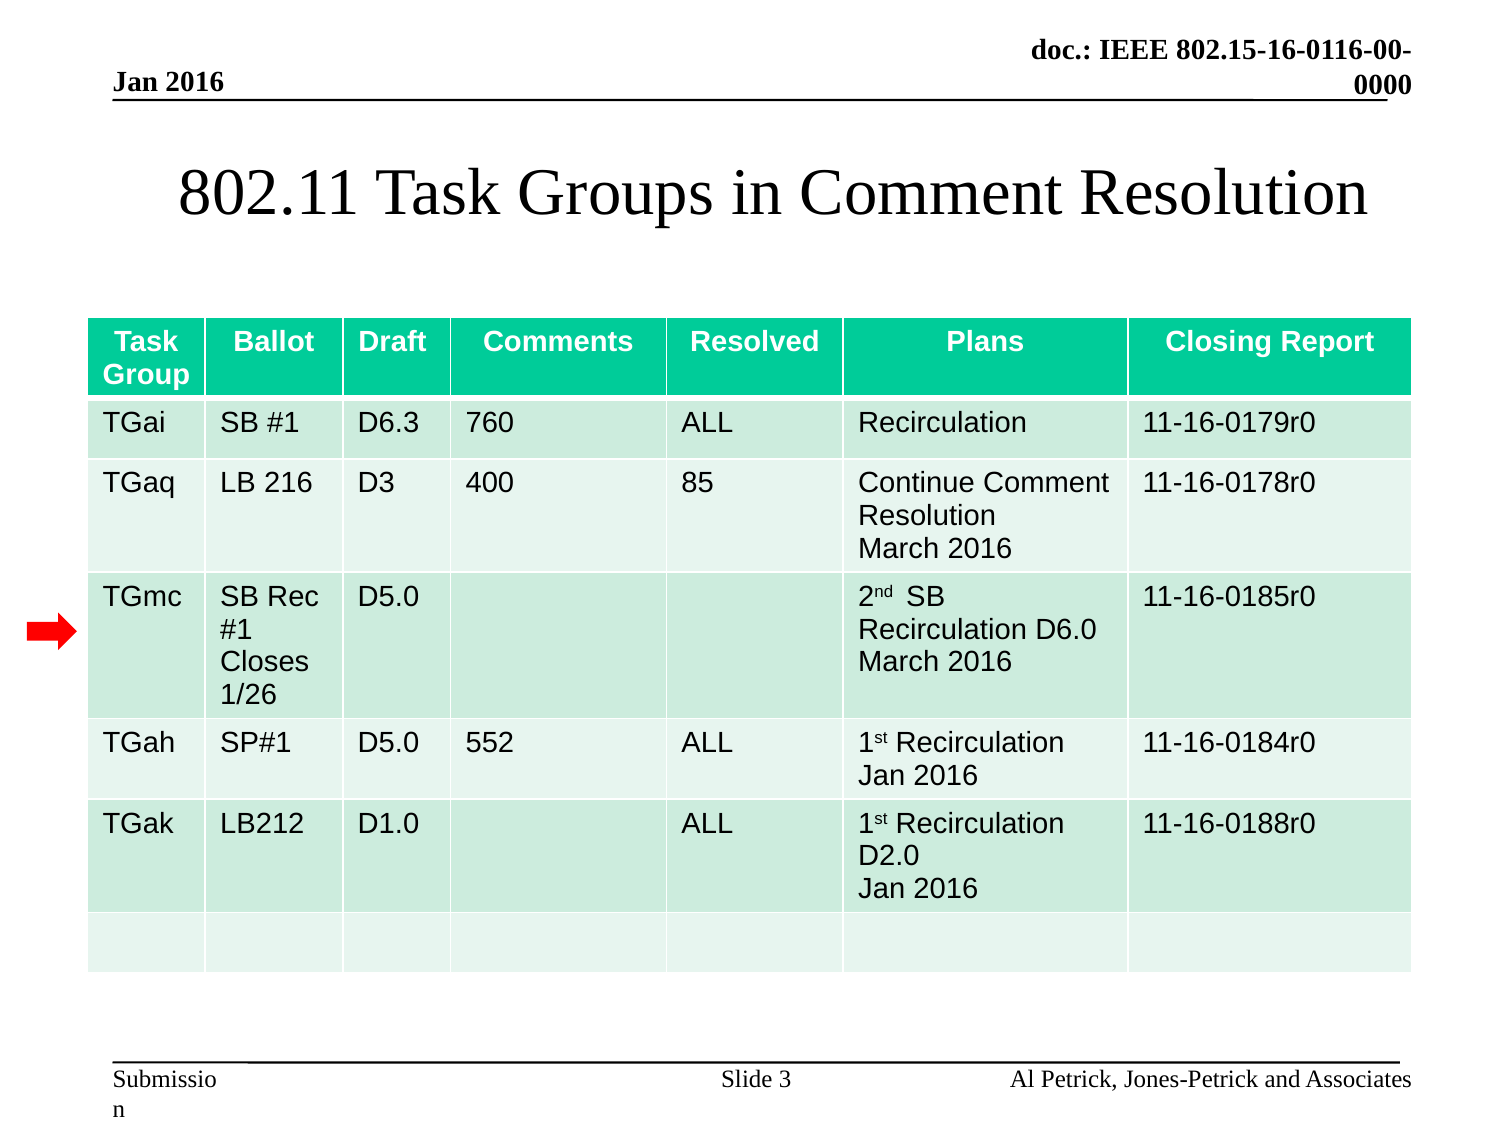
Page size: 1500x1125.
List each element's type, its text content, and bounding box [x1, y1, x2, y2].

table_header Resolved [667, 318, 842, 395]
table_cell [451, 913, 666, 972]
table_cell 400 [451, 460, 666, 571]
table_cell 11-16-0178r0 [1129, 460, 1411, 571]
table_cell D5.0 [344, 573, 450, 718]
table_cell ALL [667, 401, 842, 458]
text_box [26, 612, 77, 651]
table_header Task Group [88, 318, 204, 395]
table_cell ALL [667, 800, 842, 912]
table_cell D5.0 [344, 719, 450, 798]
table_cell [667, 573, 842, 718]
table_cell [667, 913, 842, 972]
table_cell TGai [88, 401, 204, 458]
table_header Closing Report [1129, 318, 1411, 395]
table_cell D1.0 [344, 800, 450, 912]
table_cell LB 216 [206, 460, 342, 571]
slide_number Slide 3 [712, 1062, 800, 1093]
table_cell 1st Recirculation D2.0 Jan 2016 [844, 800, 1127, 912]
table_cell 552 [451, 719, 666, 798]
table_header Draft [344, 318, 450, 395]
table_cell 760 [451, 401, 666, 458]
table_cell D6.3 [344, 401, 450, 458]
table_header Ballot [206, 318, 342, 395]
table_cell TGmc [88, 573, 204, 718]
table_cell SP#1 [206, 719, 342, 798]
table_cell 85 [667, 460, 842, 571]
table_cell 11-16-0185r0 [1129, 573, 1411, 718]
footer Al Petrick, Jones-Petrick and Associates [900, 1062, 1413, 1093]
table_cell [206, 913, 342, 972]
title 802.11 Task Groups in Comment Resolution [112, 99, 1438, 275]
table_cell [844, 913, 1127, 972]
table_cell 11-16-0179r0 [1129, 401, 1411, 458]
table_cell Continue Comment Resolution March 2016 [844, 460, 1127, 571]
table_cell ALL [667, 719, 842, 798]
table_cell 2nd SB Recirculation D6.0 March 2016 [844, 573, 1127, 718]
table_cell [451, 800, 666, 912]
table_cell D3 [344, 460, 450, 571]
table_header Plans [844, 318, 1127, 395]
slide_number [112, 62, 375, 98]
table_cell SB Rec #1 Closes 1/26 [206, 573, 342, 718]
table_cell TGah [88, 719, 204, 798]
table_cell [451, 573, 666, 718]
table_cell 1st Recirculation Jan 2016 [844, 719, 1127, 798]
table_cell 11-16-0184r0 [1129, 719, 1411, 798]
table_cell Recirculation [844, 401, 1127, 458]
table_cell [88, 913, 204, 972]
table_cell 11-16-0188r0 [1129, 800, 1411, 912]
table_cell [1129, 913, 1411, 972]
table_cell [344, 913, 450, 972]
table_cell TGak [88, 800, 204, 912]
table_cell LB212 [206, 800, 342, 912]
table_cell TGaq [88, 460, 204, 571]
table_header Comments [451, 318, 666, 395]
table_cell SB #1 [206, 401, 342, 458]
